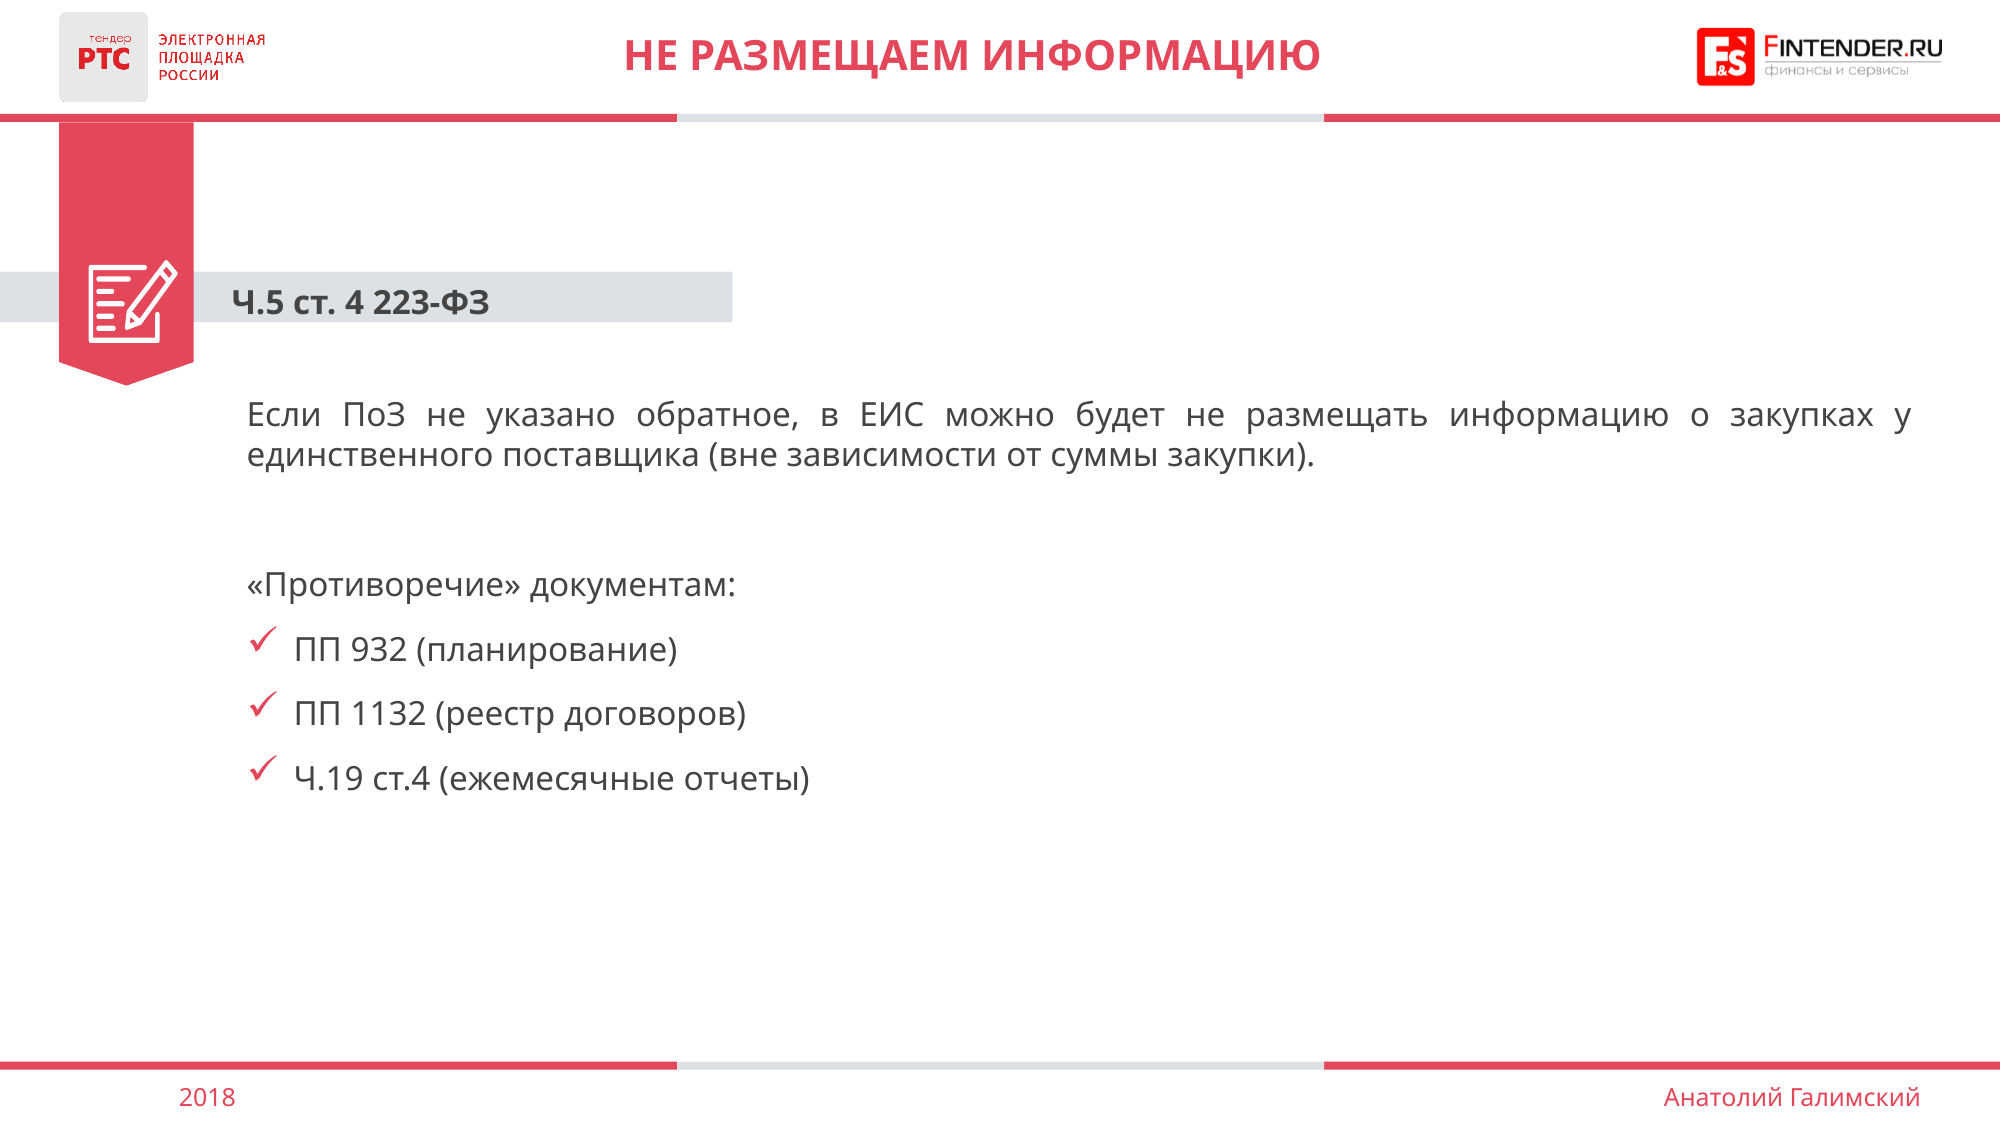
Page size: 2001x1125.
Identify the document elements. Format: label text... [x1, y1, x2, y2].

text_box Ч.5 ст. 4 223-ФЗ [231, 281, 960, 322]
text_box [58, 121, 195, 387]
text_box [195, 271, 733, 323]
text_box 2018 [0, 1073, 415, 1119]
title НЕ РАЗМЕЩАЕМ ИНФОРМАЦИЮ [294, 0, 1652, 114]
text_box [88, 264, 160, 343]
text_box [0, 271, 58, 323]
picture [59, 12, 265, 102]
picture [1696, 18, 1942, 95]
text_box [124, 260, 178, 330]
text_box Если ПоЗ не указано обратное, в ЕИС можно будет не размещать информацию о закупках у единственного поставщика (вне зависимости от суммы закупки). «Противоречие» документам: ПП 932 (планирование) ПП 1132 (реестр договоров) Ч.19 ст.4 (ежемесячные отчеты) [231, 385, 1929, 870]
text_box Анатолий Галимский [1584, 1073, 2000, 1119]
